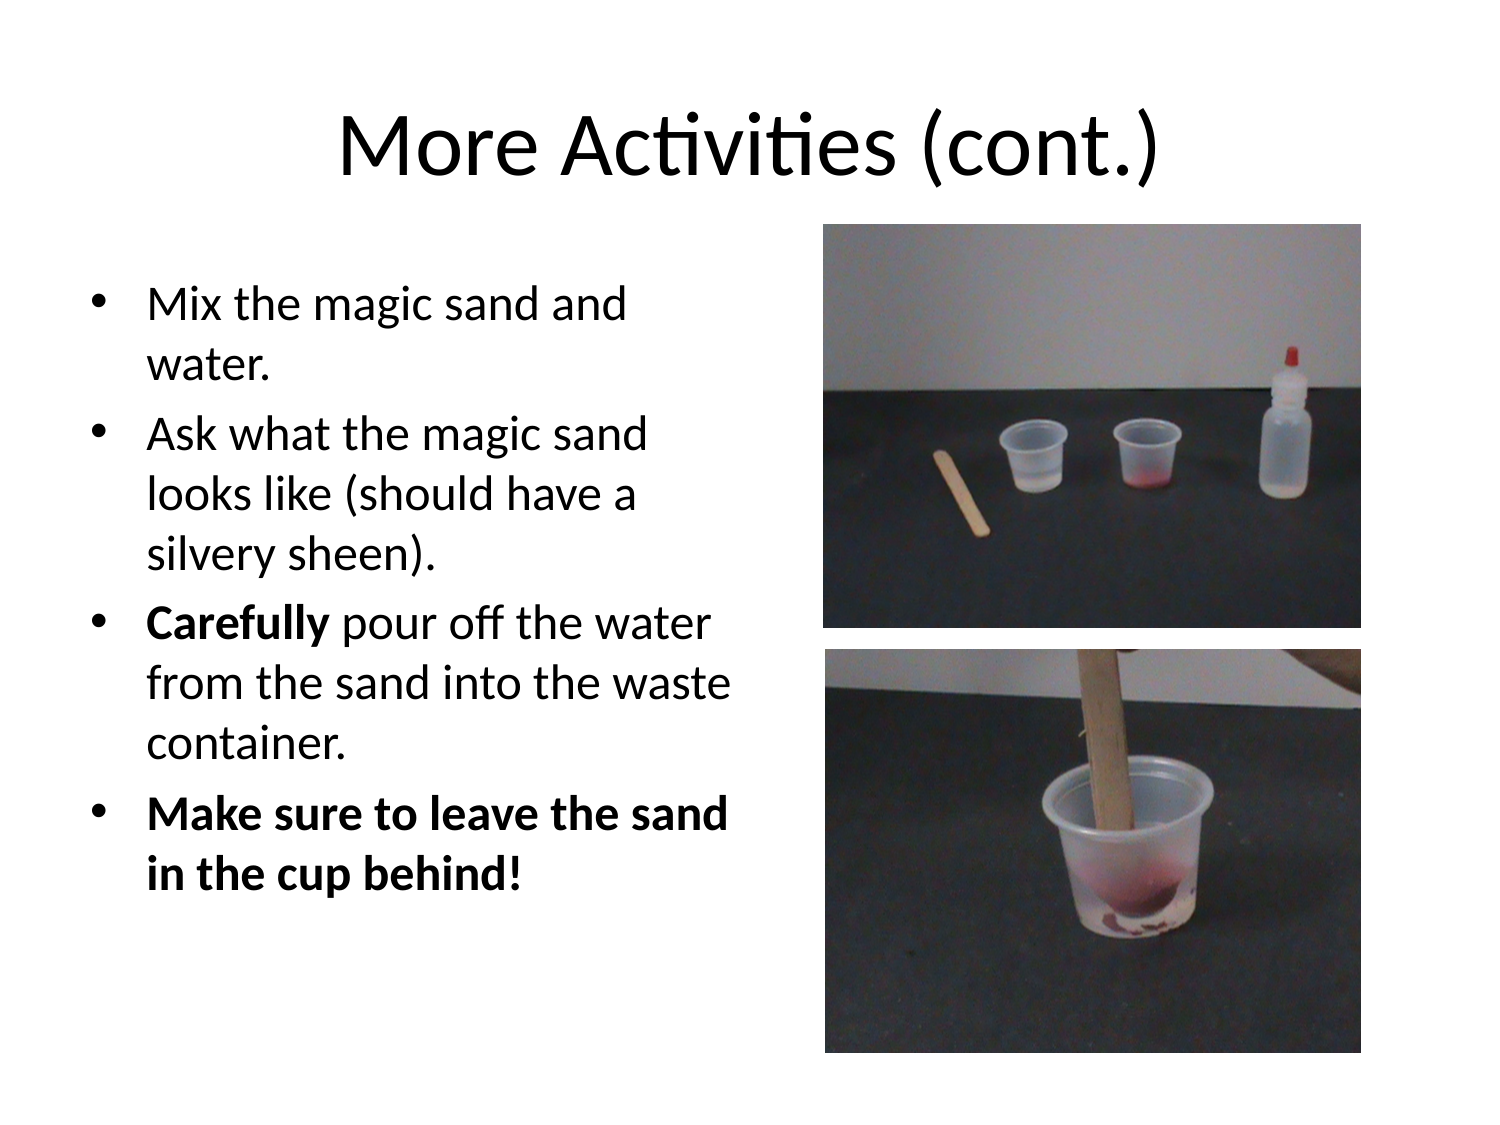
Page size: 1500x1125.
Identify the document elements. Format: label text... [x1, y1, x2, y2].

picture [824, 649, 1362, 1053]
title More Activities (cont.) [75, 45, 1425, 233]
picture [823, 224, 1362, 629]
list Mix the magic sand and water. Ask what the magic sand looks like (should have a silvery sheen). Carefully pour off the water from the sand into the waste container. Make sure to leave the sand in the cup behind! [75, 262, 750, 1005]
